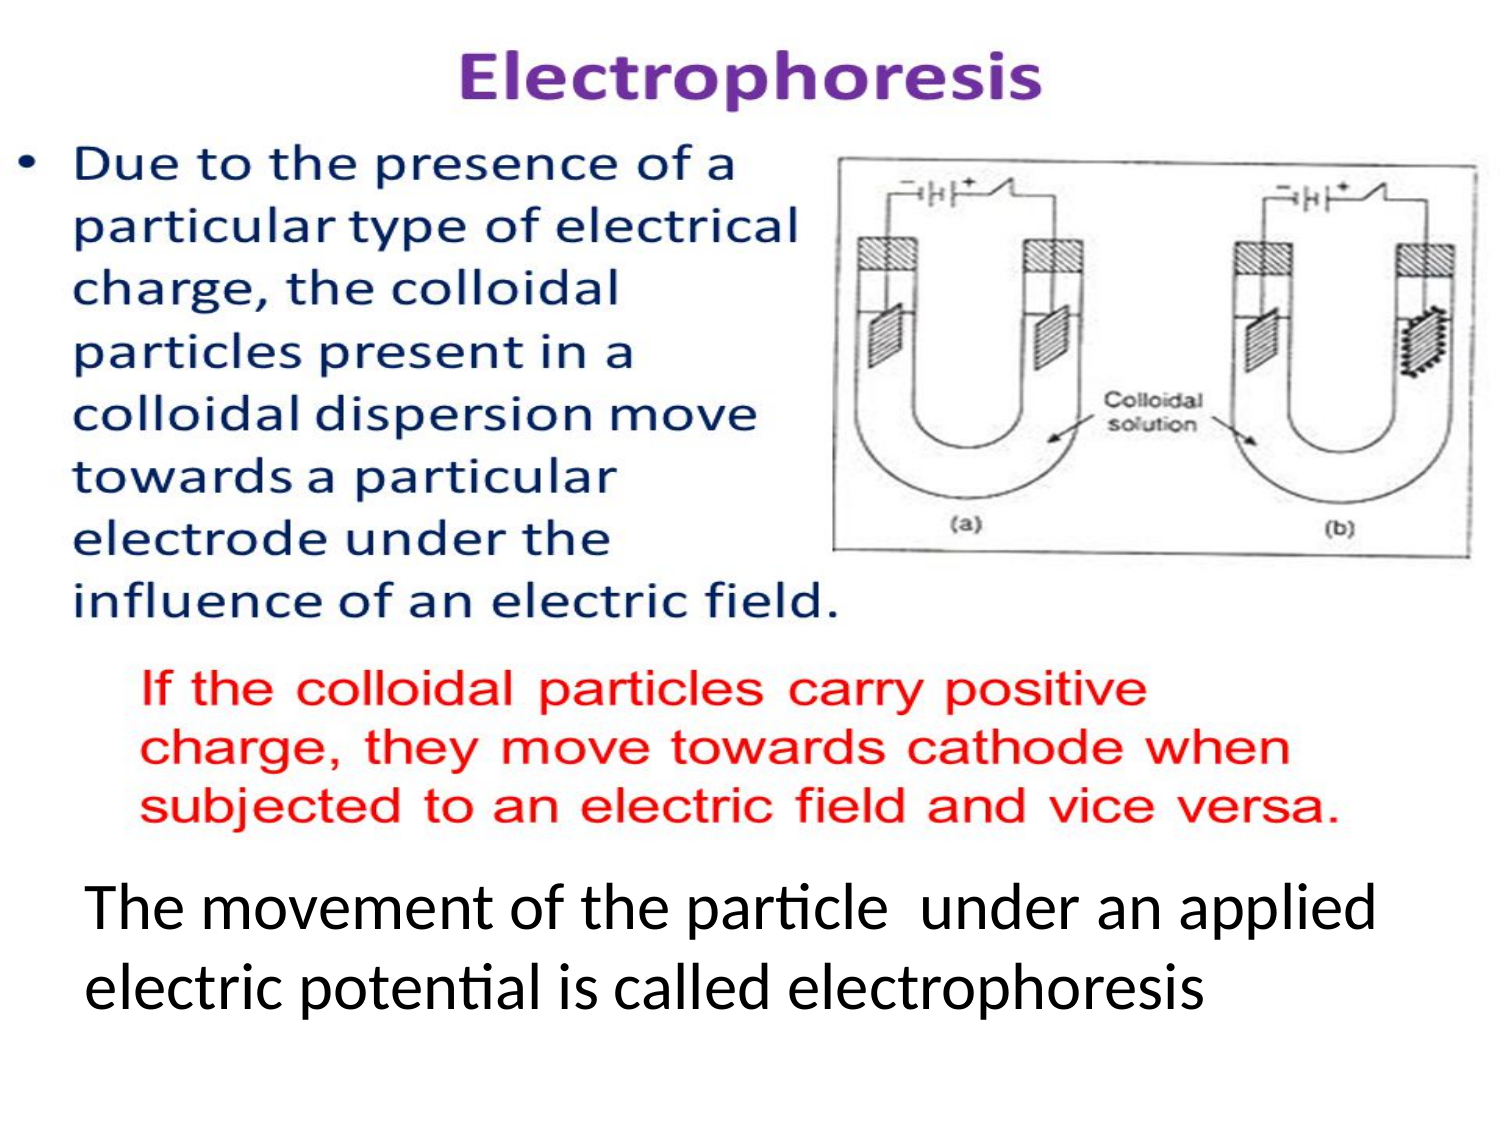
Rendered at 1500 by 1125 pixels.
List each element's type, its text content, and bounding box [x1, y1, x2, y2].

text_box The movement of the particle under an applied electric potential is called electrophoresis [70, 887, 1418, 1031]
picture [0, 0, 1500, 880]
